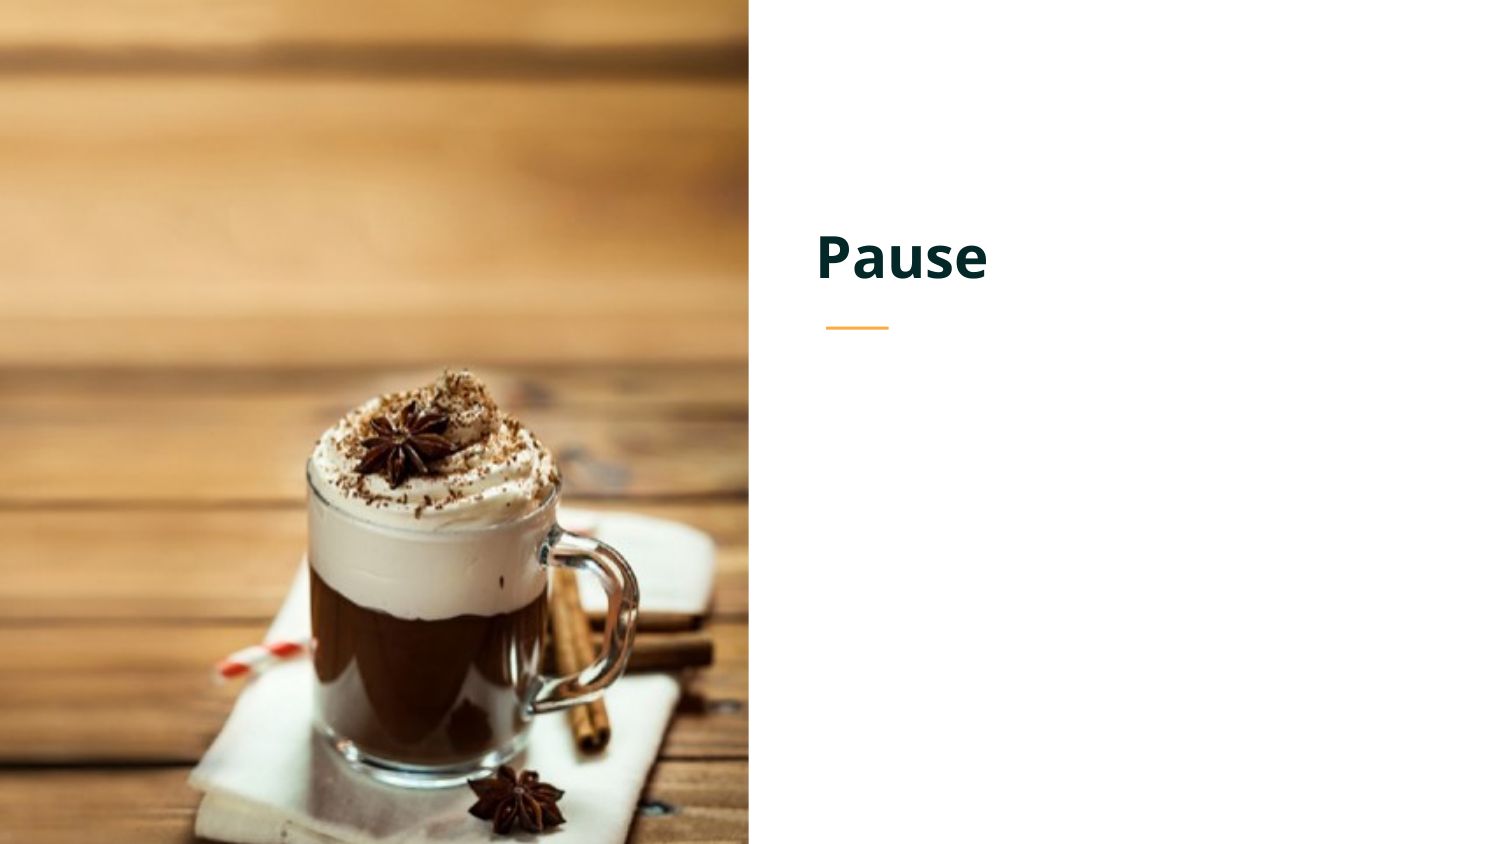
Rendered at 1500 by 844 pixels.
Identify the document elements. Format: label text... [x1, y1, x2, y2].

title Pause [800, 98, 1435, 306]
picture [0, 0, 749, 844]
